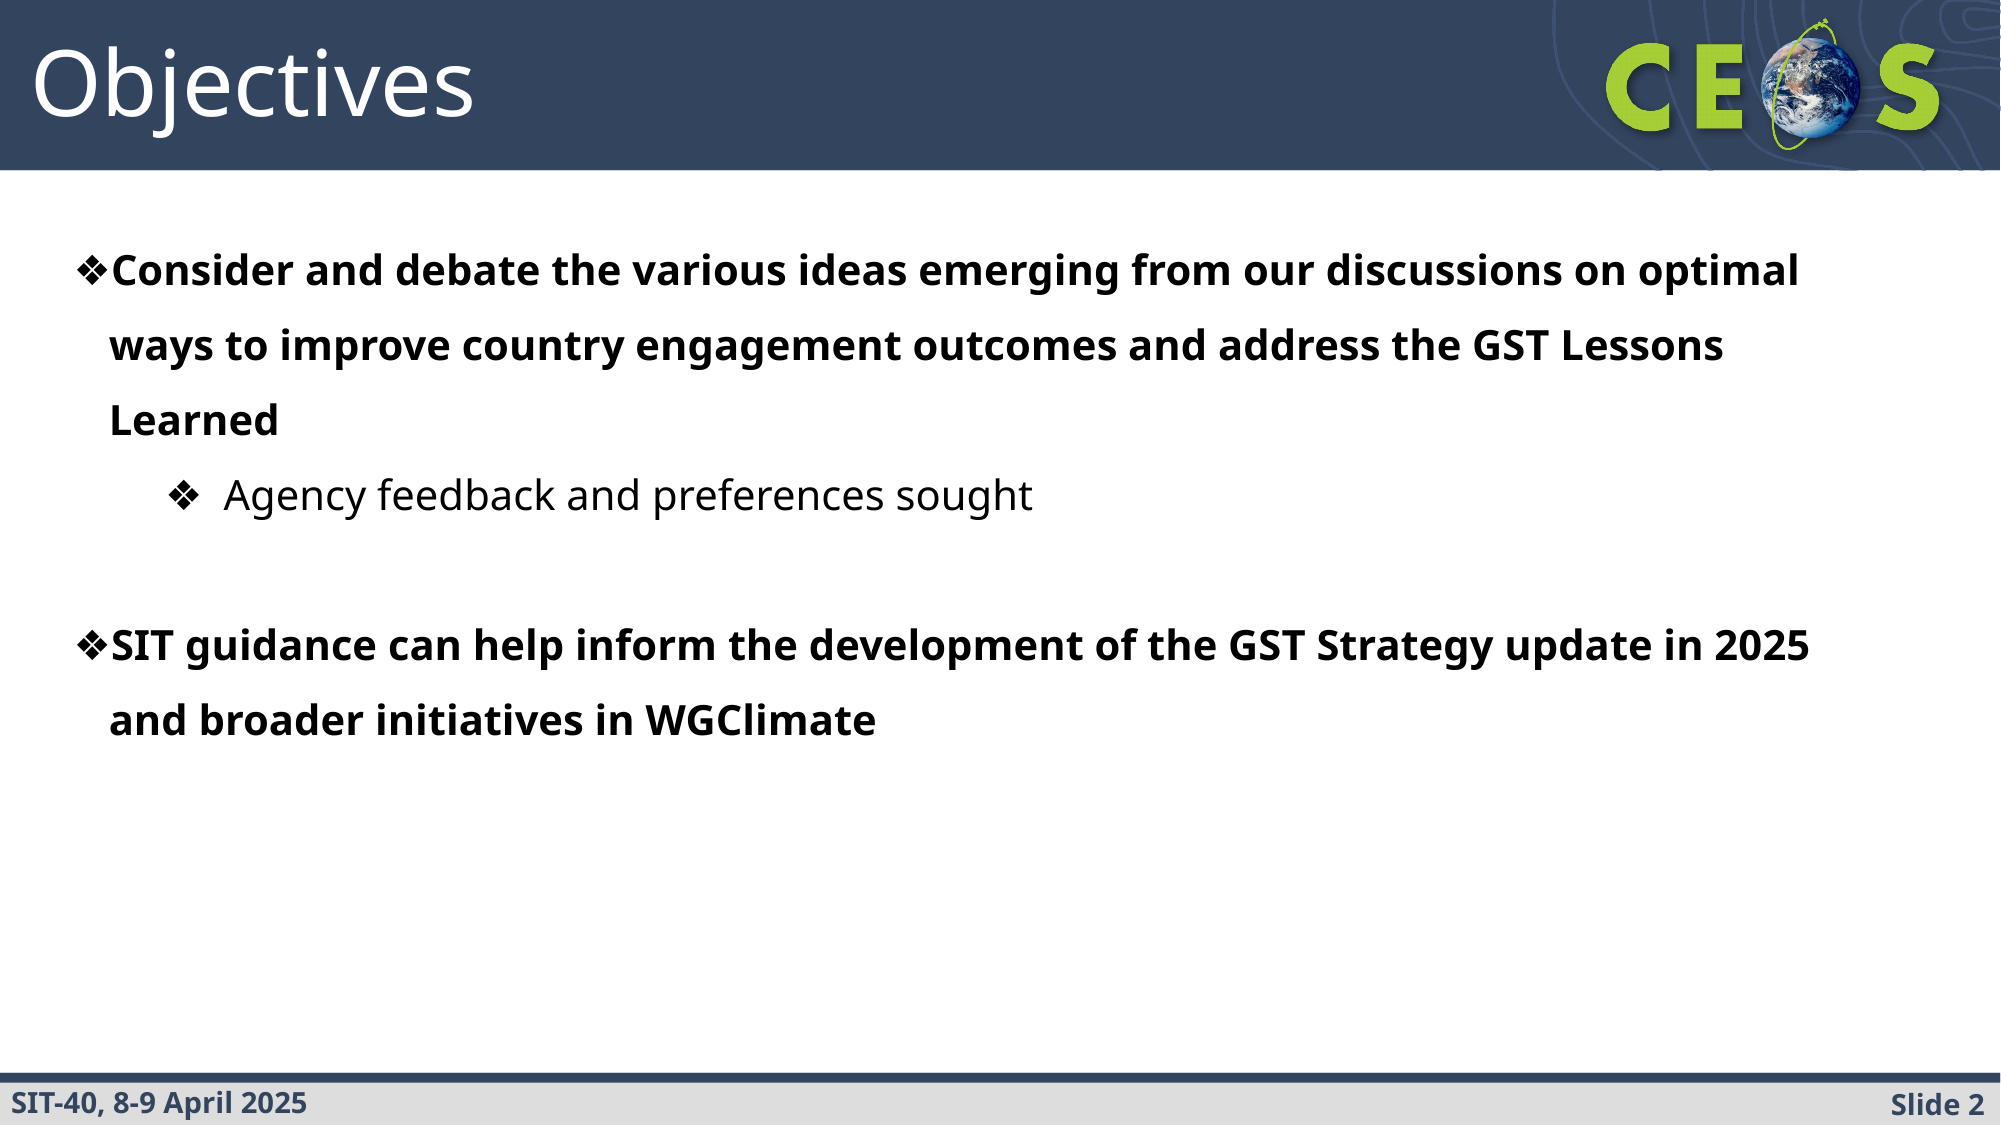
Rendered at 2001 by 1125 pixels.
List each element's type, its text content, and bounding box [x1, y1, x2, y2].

picture [1606, 18, 1939, 150]
text_box Objectives [15, 16, 1438, 142]
text_box Consider and debate the various ideas emerging from our discussions on optimal ways to improve country engagement outcomes and address the GST Lessons Learned Agency feedback and preferences sought SIT guidance can help inform the development of the GST Strategy update in 2025 and broader initiatives in WGClimate [58, 211, 1882, 902]
